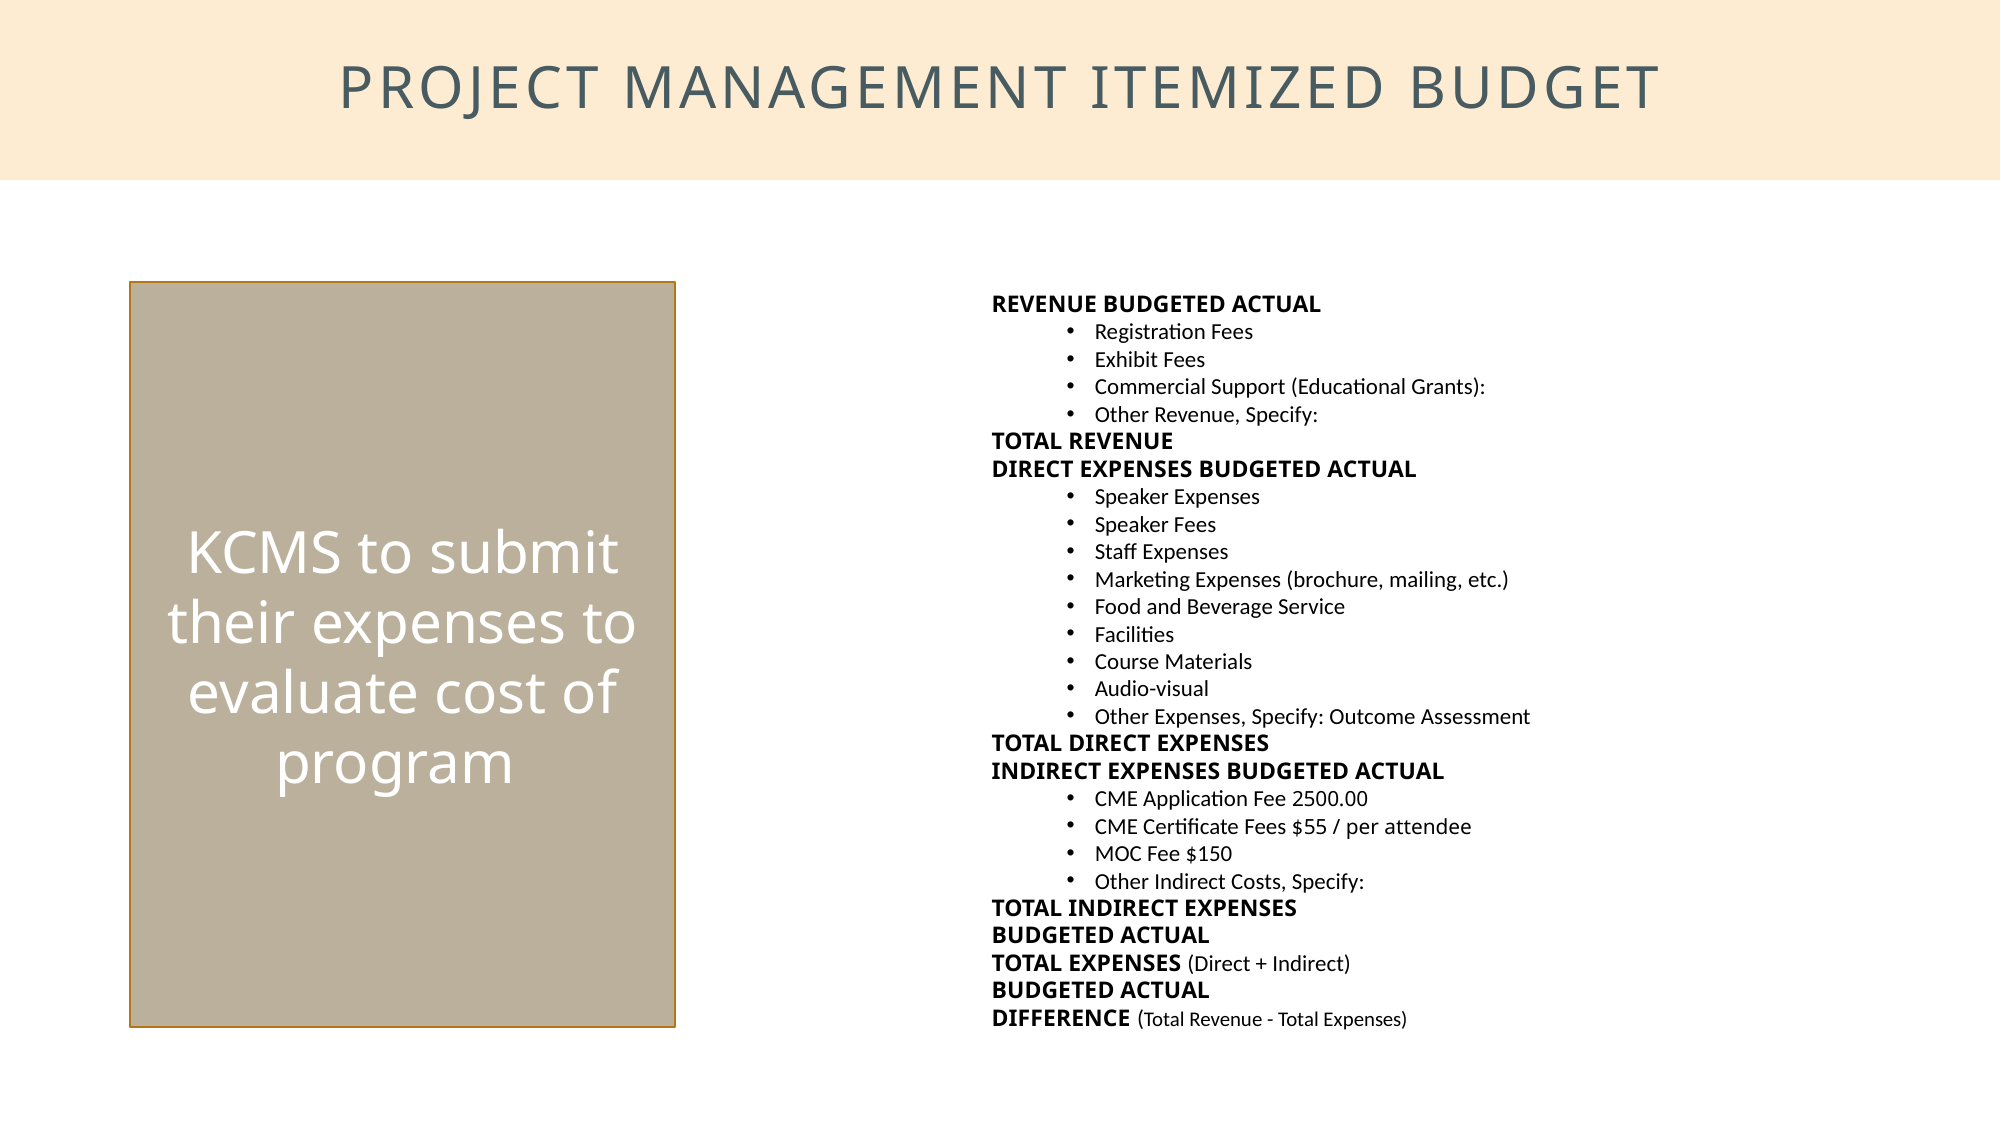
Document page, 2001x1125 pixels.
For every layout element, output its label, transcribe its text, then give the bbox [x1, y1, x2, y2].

title Project Management ITEMIZED BUDGET [0, 0, 2000, 183]
text_box REVENUE BUDGETED ACTUAL Registration Fees Exhibit Fees Commercial Support (Educational Grants): Other Revenue, Specify: TOTAL REVENUE DIRECT EXPENSES BUDGETED ACTUAL Speaker Expenses Speaker Fees Staff Expenses Marketing Expenses (brochure, mailing, etc.) Food and Beverage Service Facilities Course Materials Audio-visual Other Expenses, Specify: Outcome Assessment TOTAL DIRECT EXPENSES INDIRECT EXPENSES BUDGETED ACTUAL CME Application Fee 2500.00 CME Certificate Fees $55 / per attendee MOC Fee $150 Other Indirect Costs, Specify: TOTAL INDIRECT EXPENSES BUDGETED ACTUAL TOTAL EXPENSES (Direct + Indirect) BUDGETED ACTUAL DIFFERENCE (Total Revenue - Total Expenses) [976, 282, 1783, 1039]
text_box KCMS to submit their expenses to evaluate cost of program [129, 281, 676, 1028]
